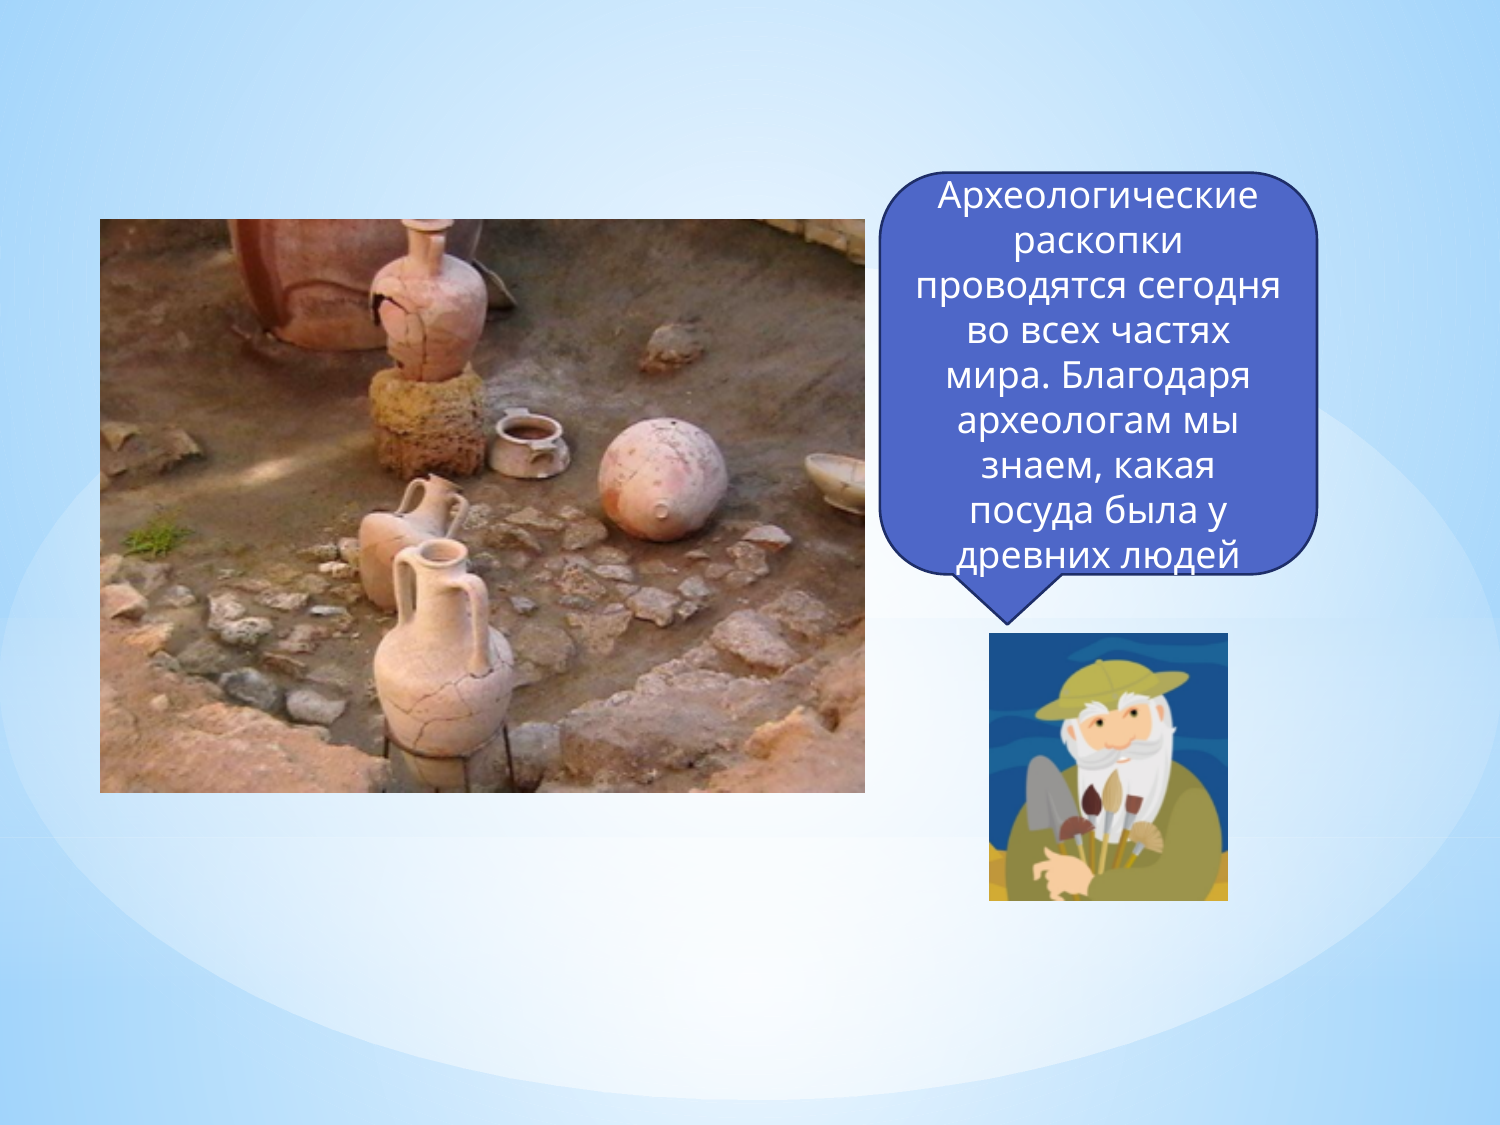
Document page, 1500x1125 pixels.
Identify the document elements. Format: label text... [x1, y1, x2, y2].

picture [100, 219, 865, 793]
picture [989, 633, 1228, 901]
text_box Археологические раскопки проводятся сегодня во всех частях мира. Благодаря археологам мы знаем, какая посуда была у древних людей [878, 171, 1319, 626]
